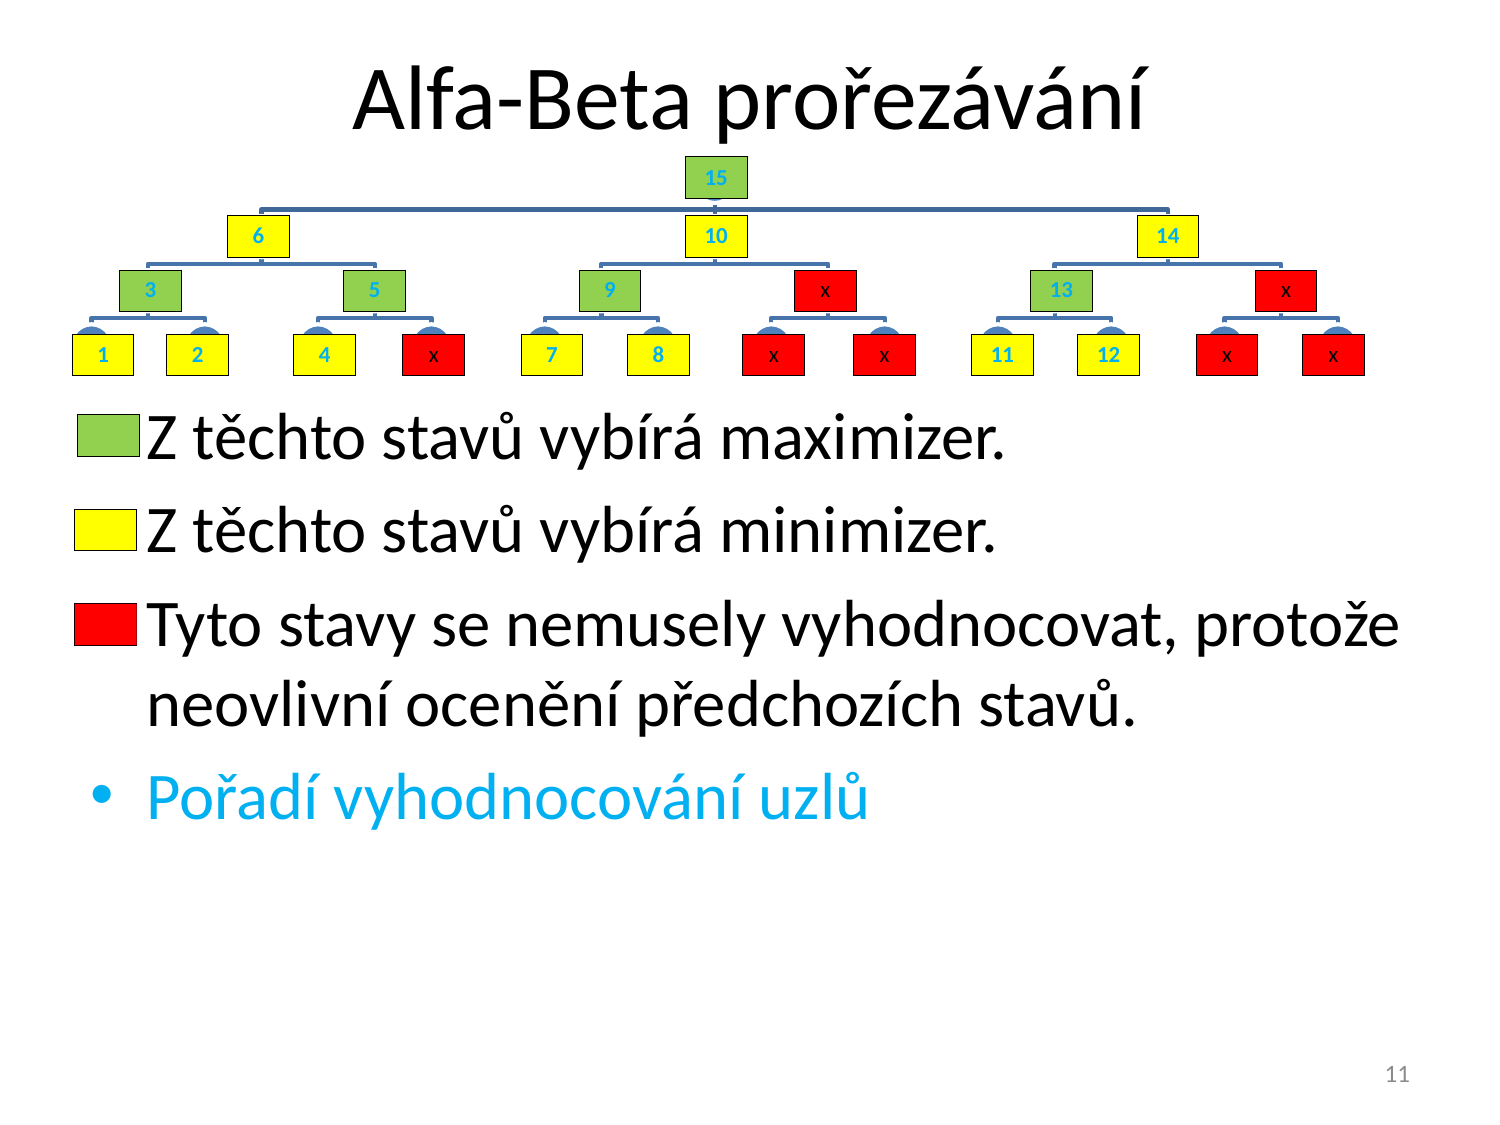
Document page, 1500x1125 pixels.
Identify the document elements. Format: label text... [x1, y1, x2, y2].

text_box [74, 603, 137, 646]
text_box Z těchto stavů vybírá maximizer. Z těchto stavů vybírá minimizer. Tyto stavy se nemusely vyhodnocovat, protože neovlivní ocenění předchozích stavů. Pořadí vyhodnocování uzlů [74, 385, 1425, 1125]
slide_number 11 [1074, 1042, 1425, 1103]
title Alfa-Beta prořezávání [75, 0, 1425, 187]
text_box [74, 509, 137, 551]
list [70, 136, 1421, 391]
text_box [77, 414, 140, 457]
